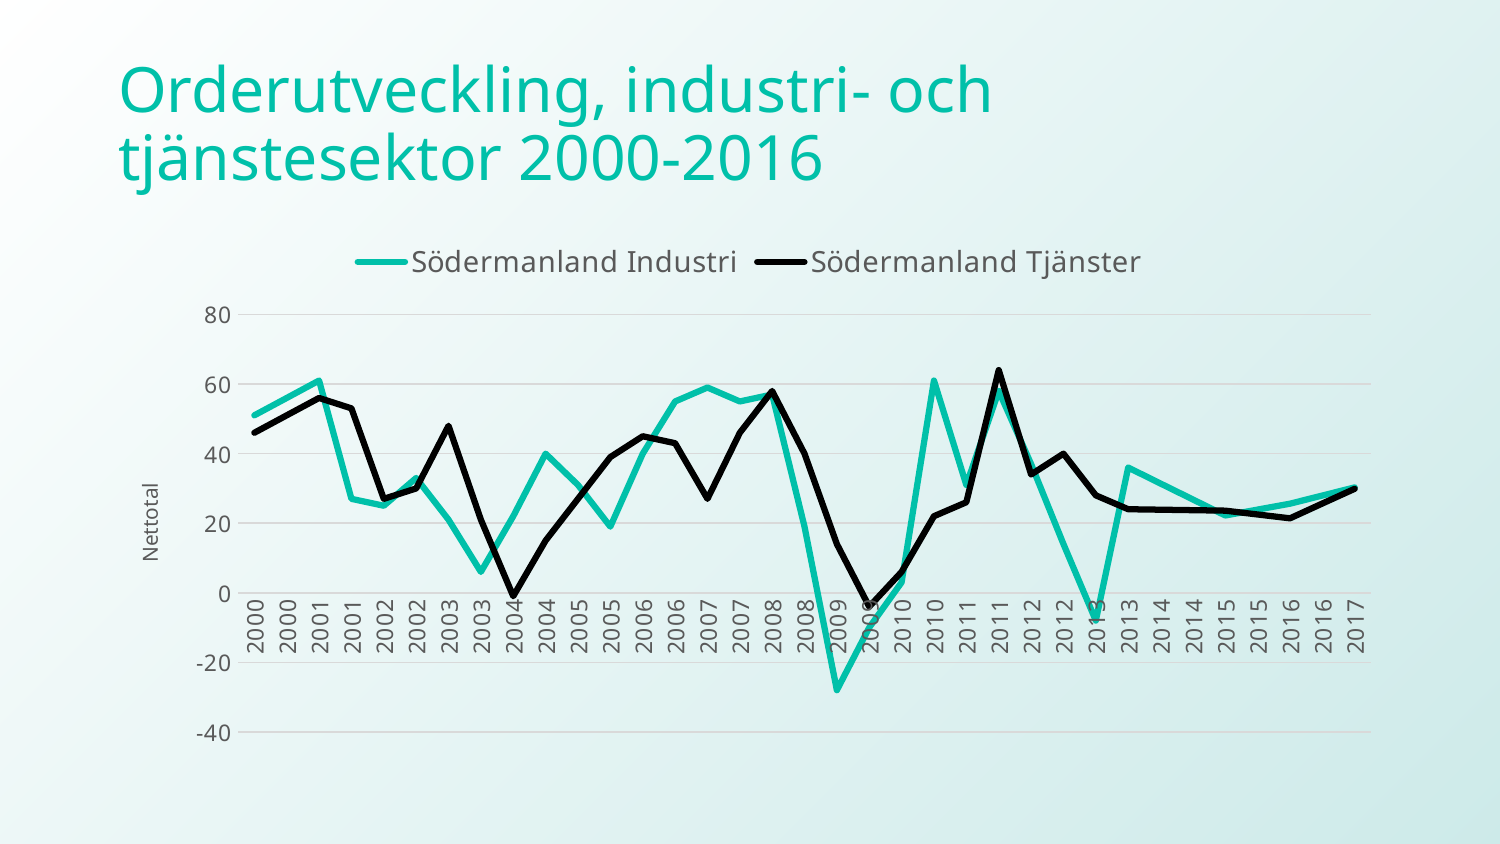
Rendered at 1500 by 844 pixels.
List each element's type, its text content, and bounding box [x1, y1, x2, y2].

chart [103, 224, 1397, 759]
title Orderutveckling, industri- och tjänstesektor 2000-2016 [103, 44, 1397, 208]
